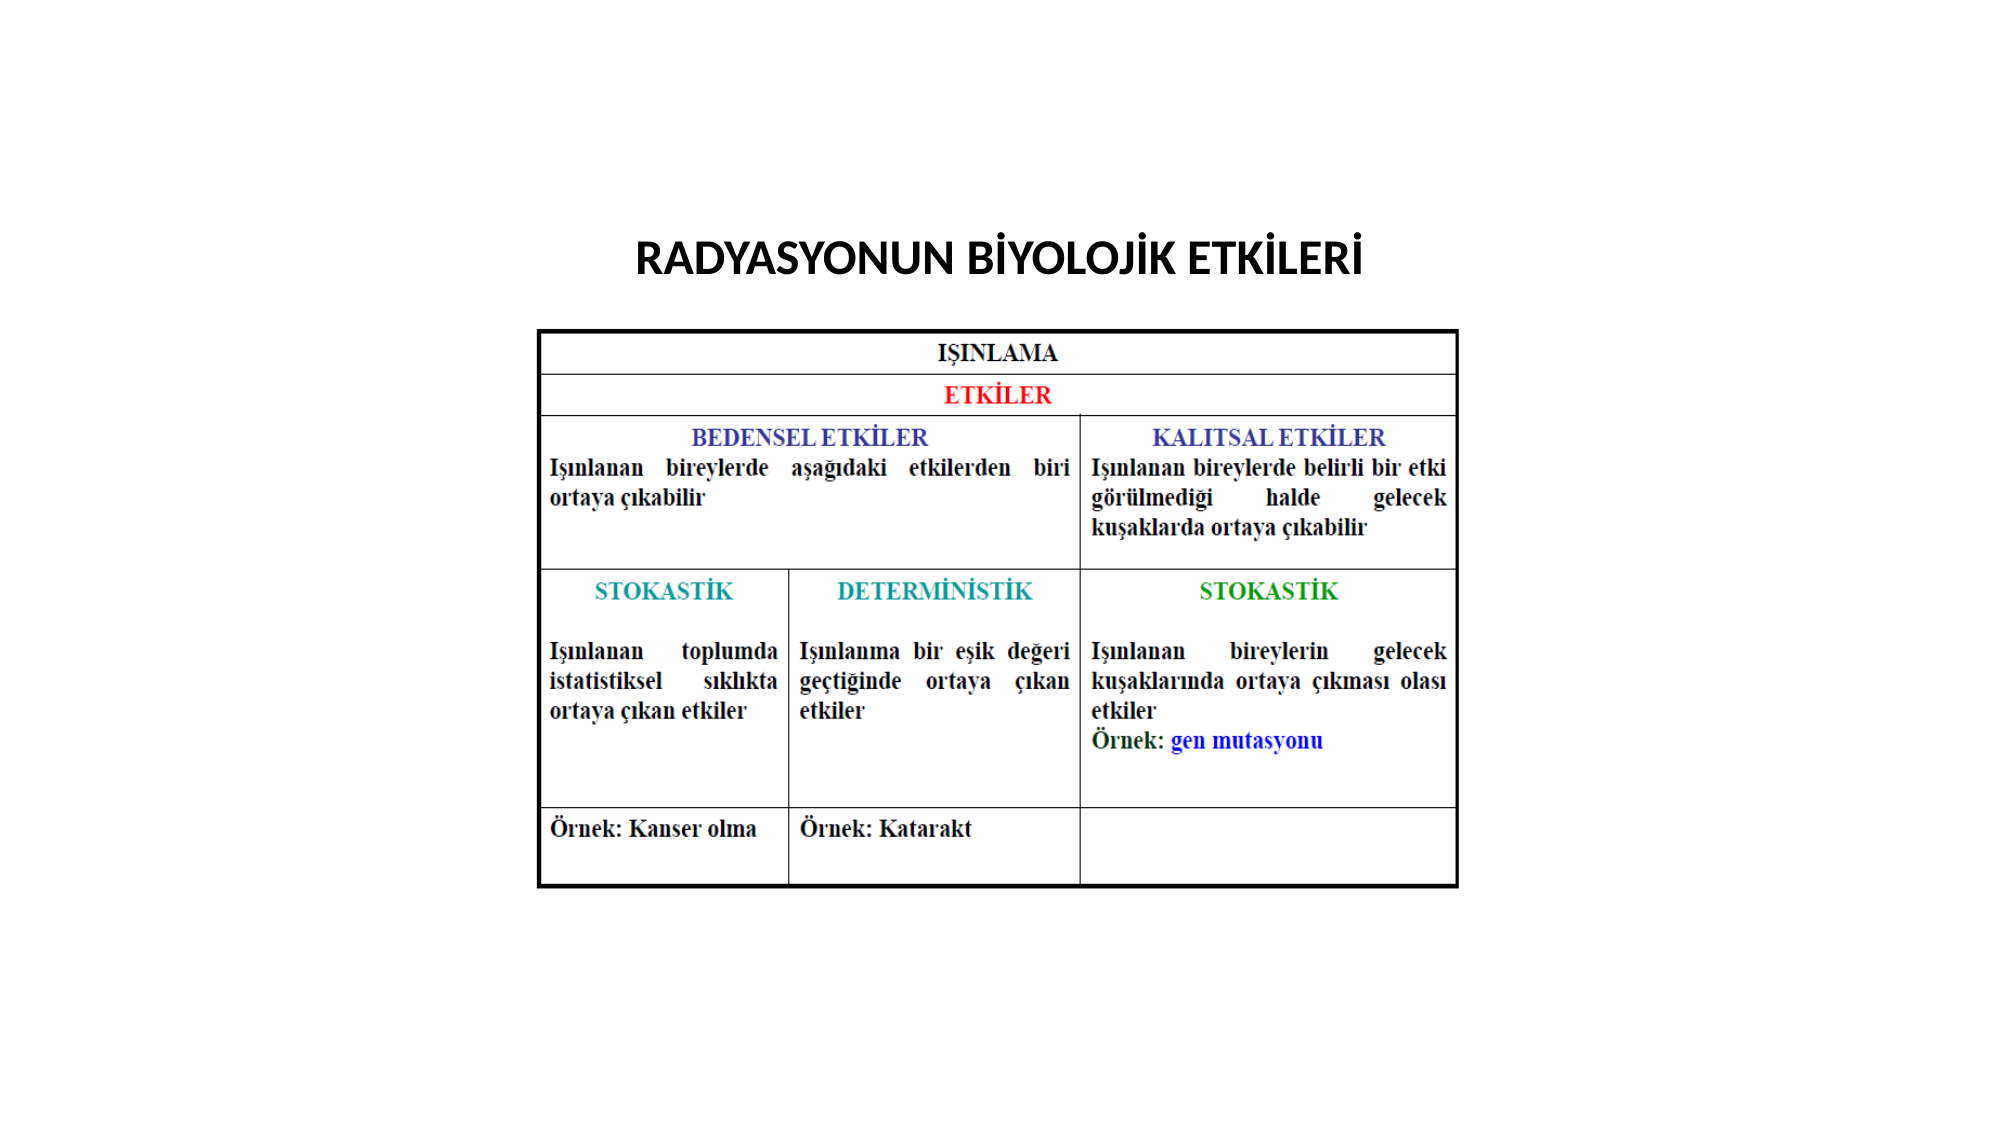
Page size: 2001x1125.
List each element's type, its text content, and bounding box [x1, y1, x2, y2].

picture [512, 305, 1488, 909]
text_box RADYASYONUN BİYOLOJİK ETKİLERİ [512, 216, 1488, 292]
